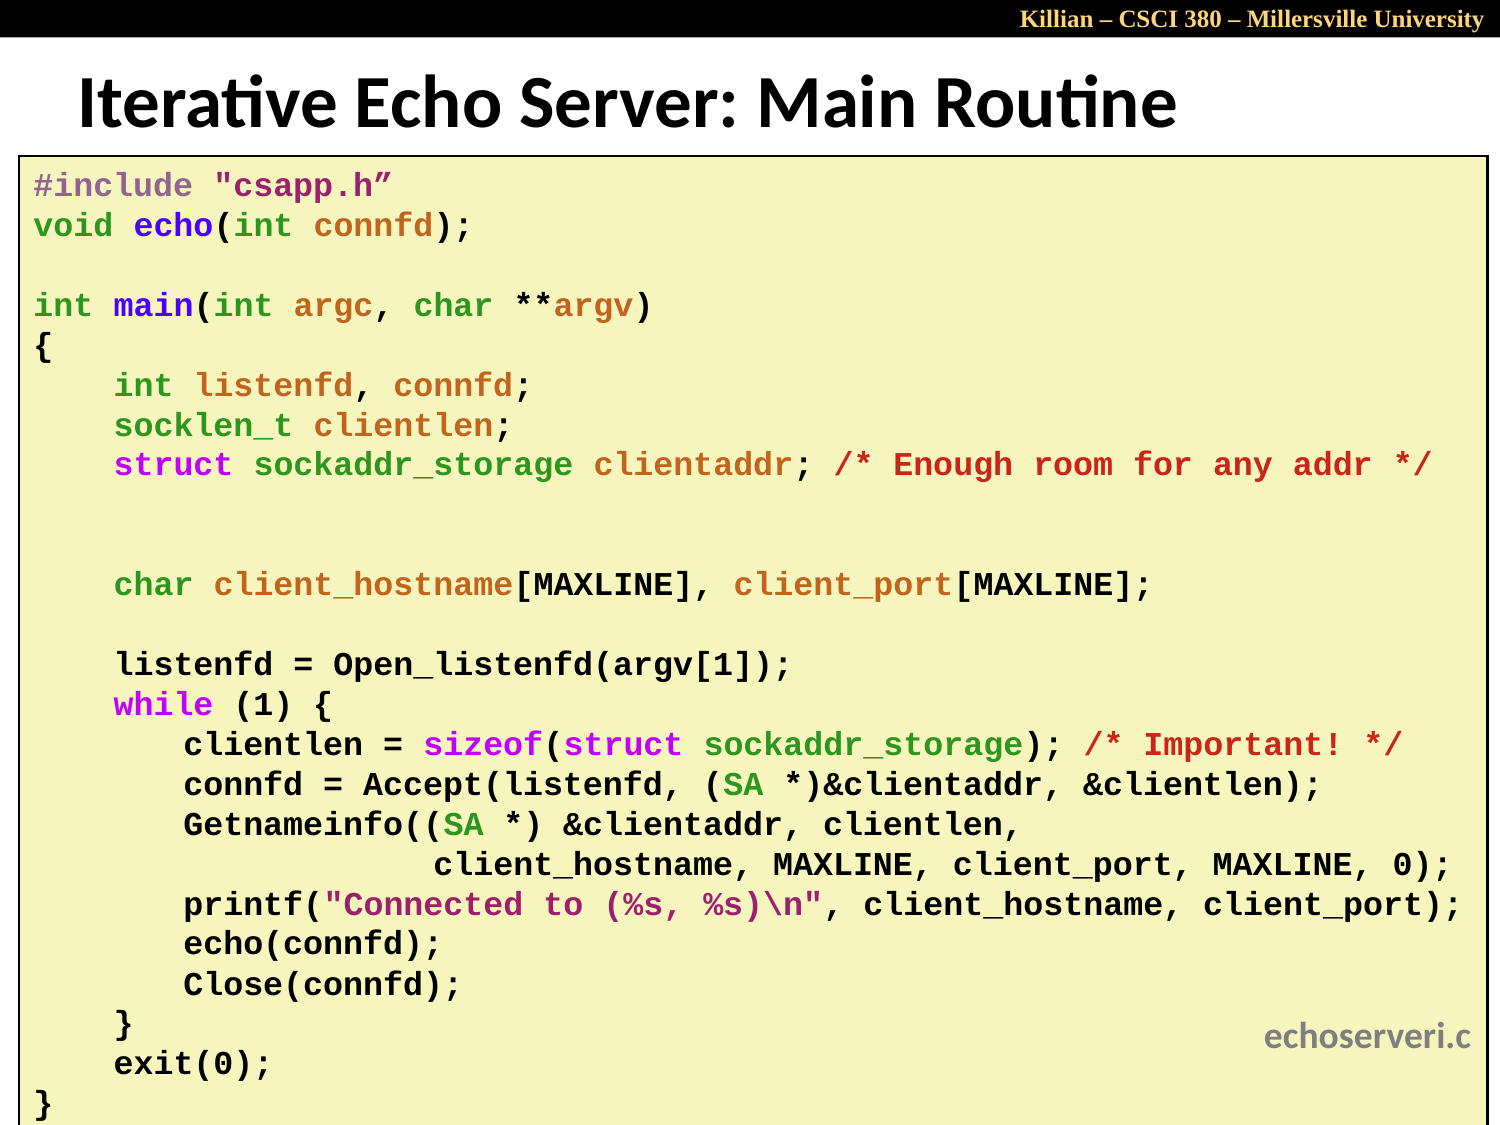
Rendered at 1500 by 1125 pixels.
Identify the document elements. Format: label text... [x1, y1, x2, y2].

title Iterative Echo Server: Main Routine [62, 49, 1338, 145]
text_box echoserveri.c [1249, 1003, 1487, 1064]
text_box #include "csapp.h” void echo(int connfd); int main(int argc, char **argv) { int listenfd, connfd; socklen_t clientlen; struct sockaddr_storage clientaddr; /* Enough room for any addr */ char client_hostname[MAXLINE], client_port[MAXLINE]; listenfd = Open_listenfd(argv[1]); while (1) { clientlen = sizeof(struct sockaddr_storage); /* Important! */ connfd = Accept(listenfd, (SA *)&clientaddr, &clientlen); Getnameinfo((SA *) &clientaddr, clientlen, client_hostname, MAXLINE, client_port, MAXLINE, 0); printf("Connected to (%s, %s)\n", client_hostname, client_port); echo(connfd); Close(connfd); } exit(0); } [18, 155, 1488, 1125]
